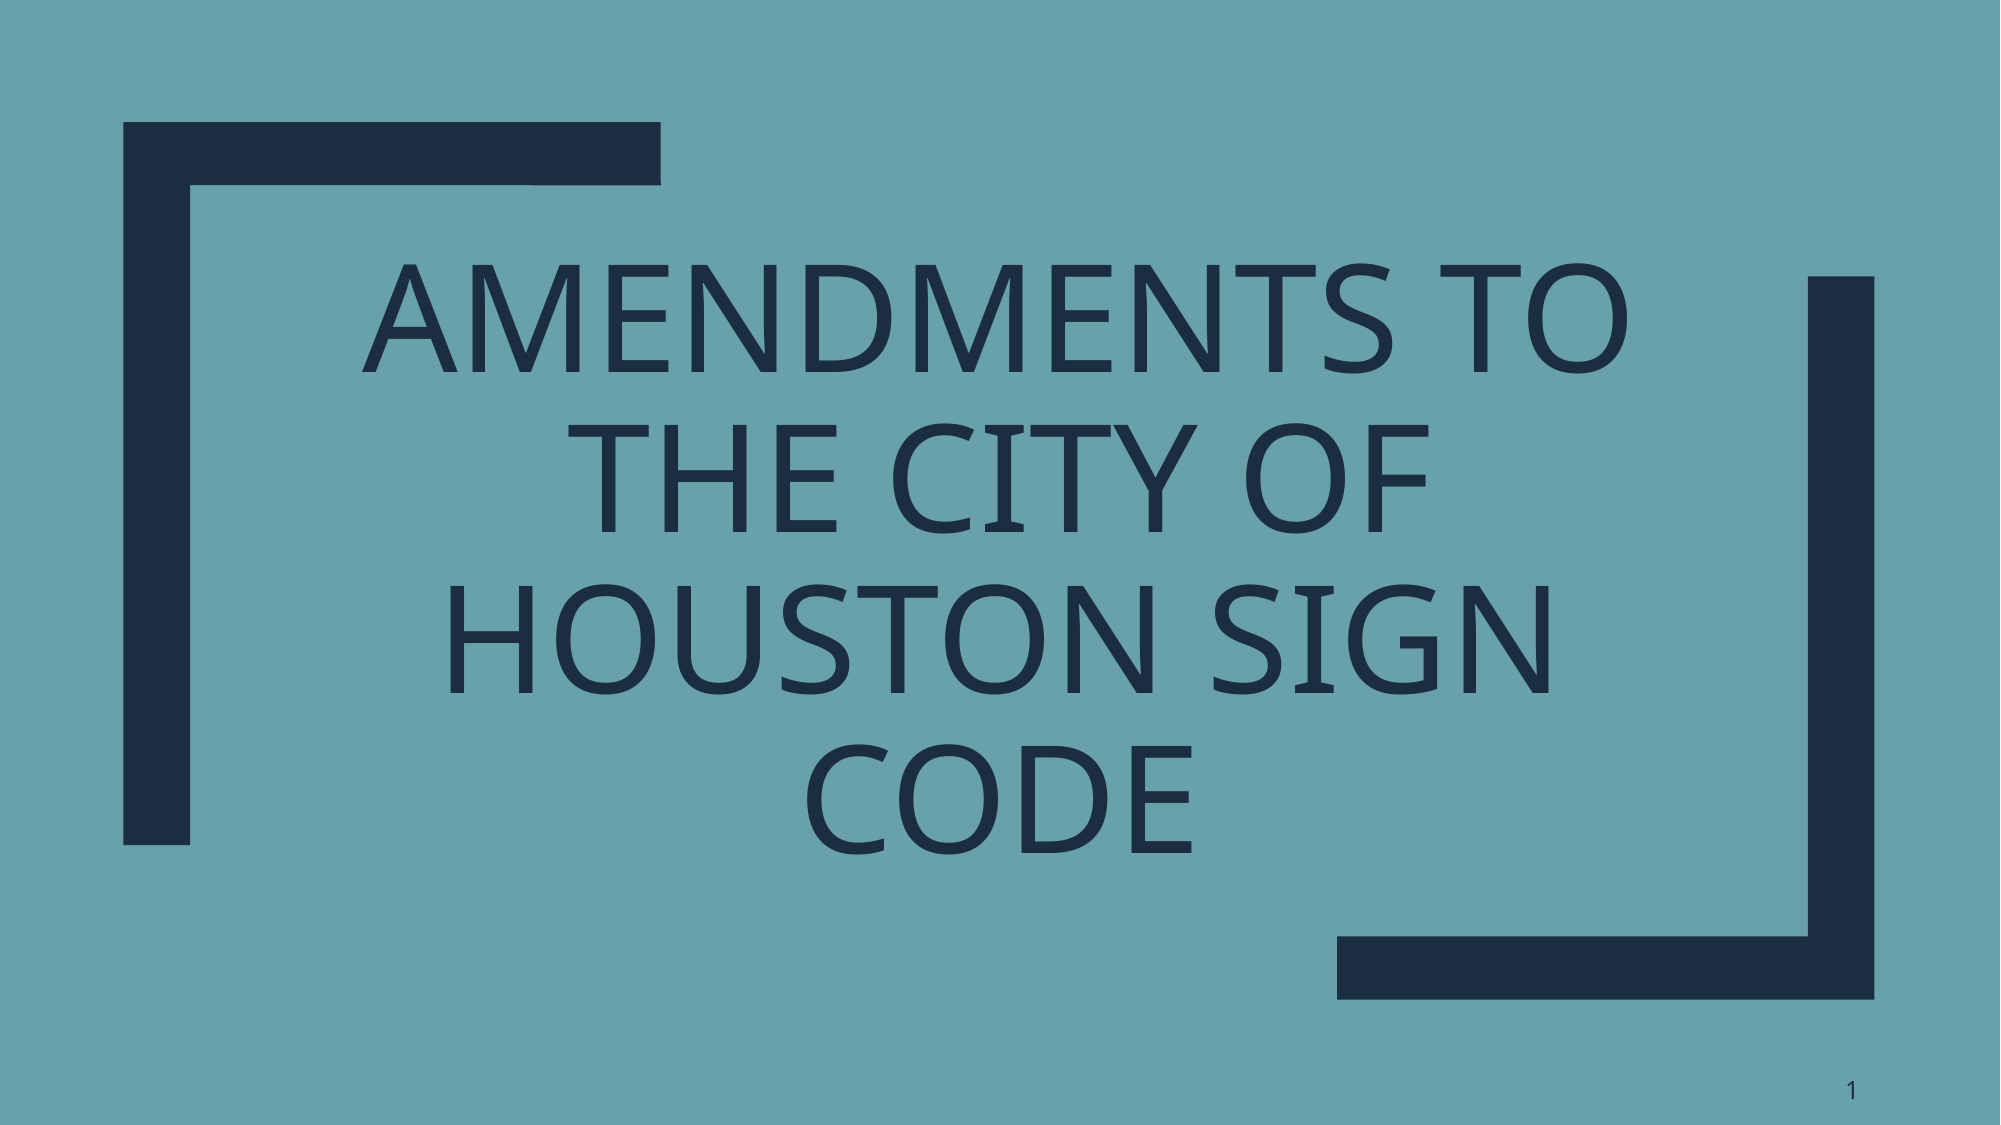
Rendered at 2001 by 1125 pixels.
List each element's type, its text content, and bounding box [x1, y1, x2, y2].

title Amendments to the City of Houston Sign Code [314, 502, 1686, 893]
slide_number 1 [1612, 1058, 1875, 1125]
